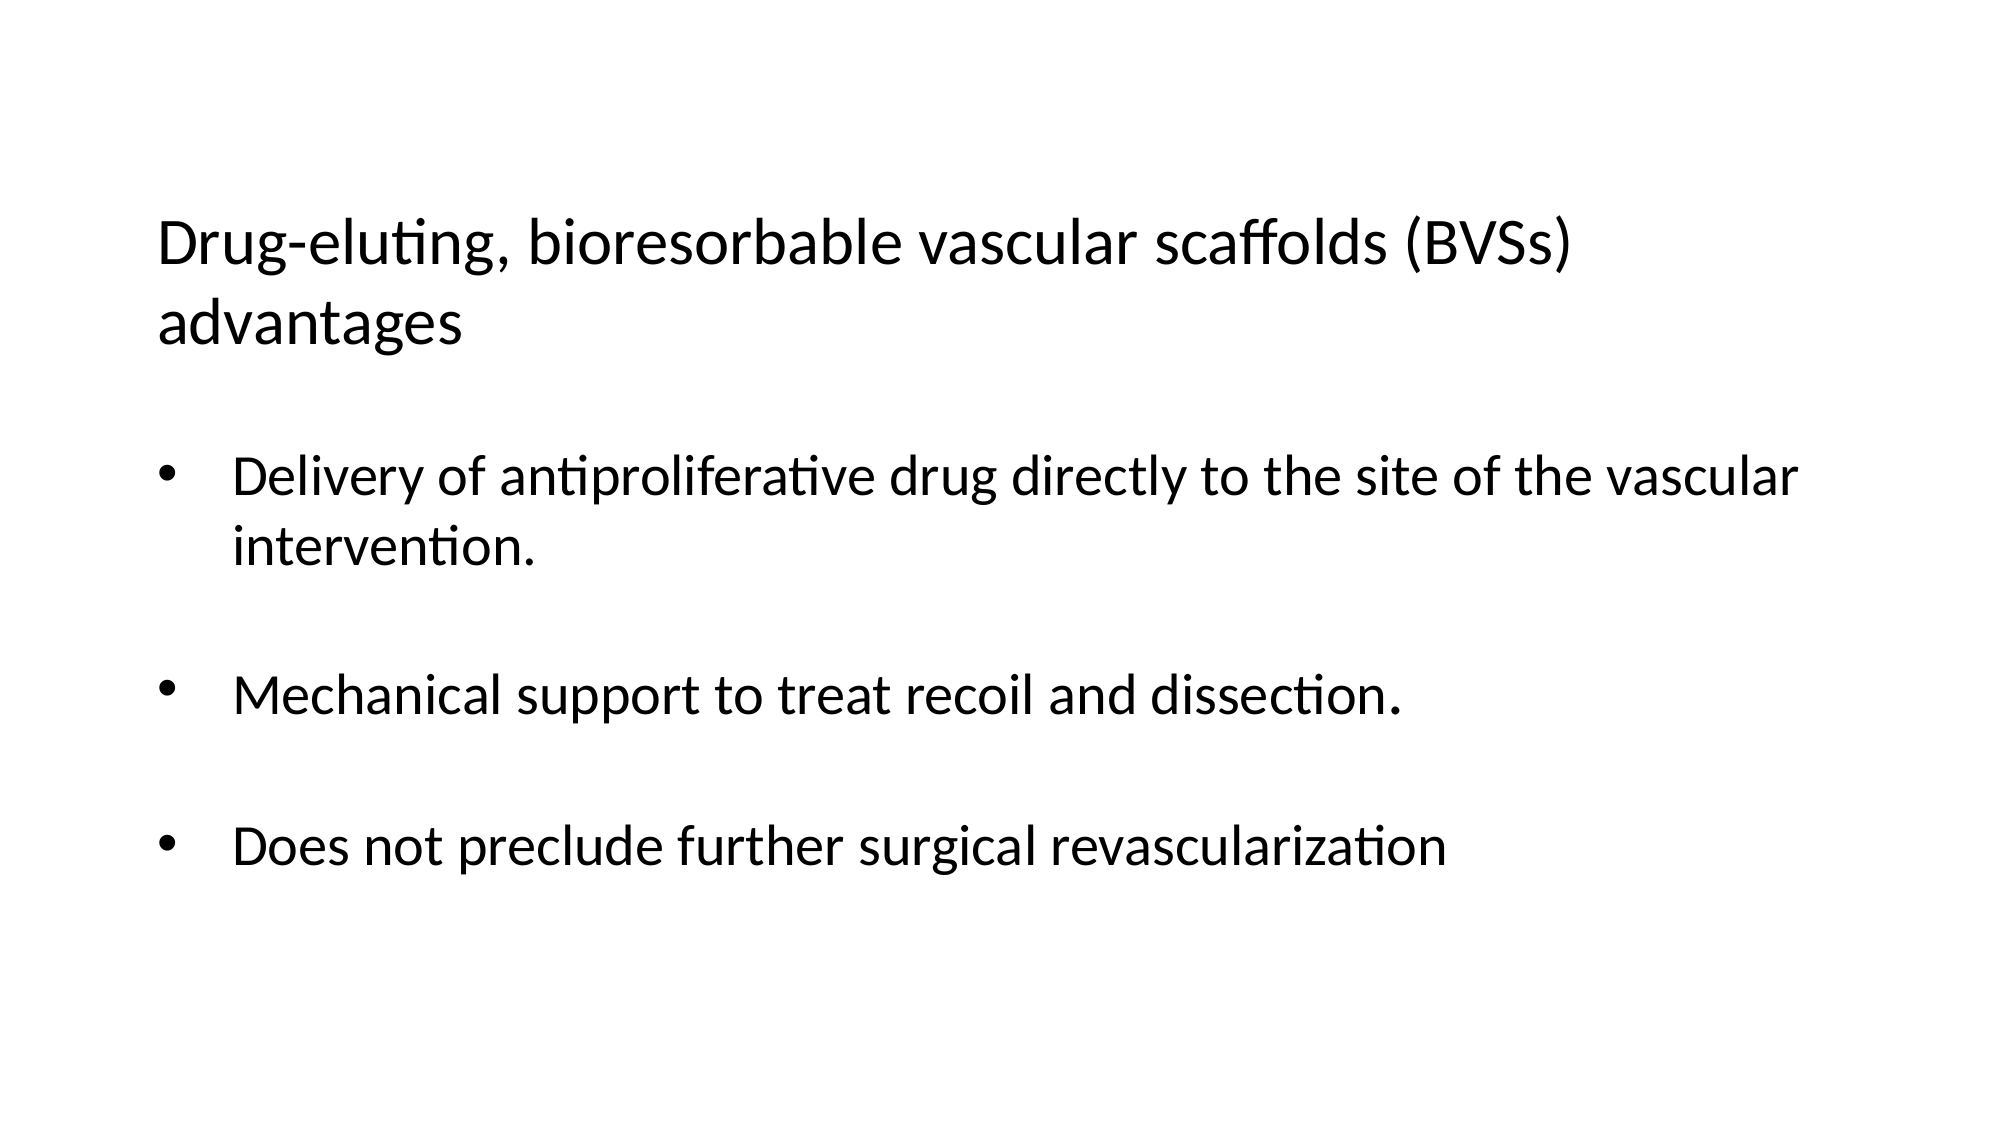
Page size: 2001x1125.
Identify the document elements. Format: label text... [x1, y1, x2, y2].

text_box Drug-eluting, bioresorbable vascular scaffolds (BVSs) advantages Delivery of antiproliferative drug directly to the site of the vascular intervention. Mechanical support to treat recoil and dissection. Does not preclude further surgical revascularization [142, 190, 1870, 885]
